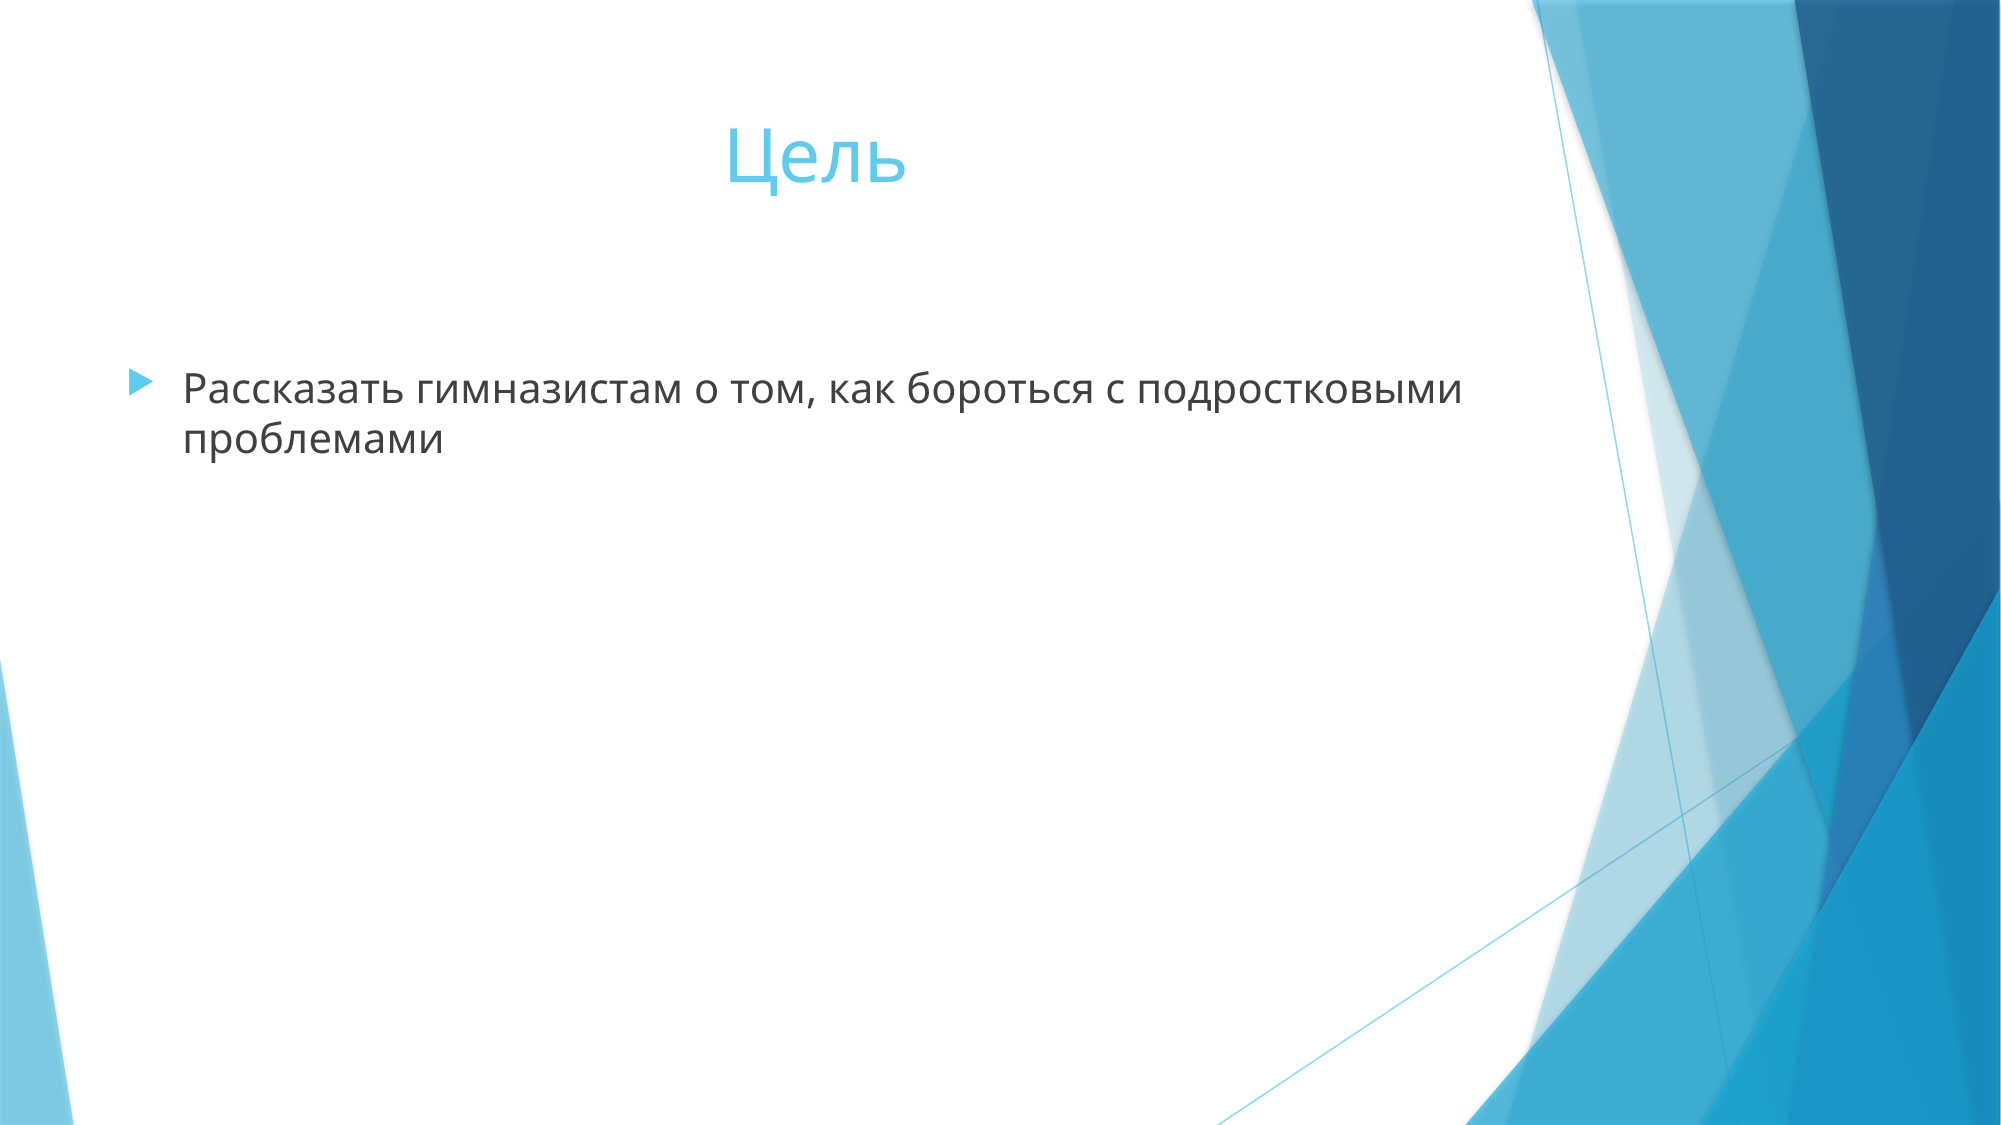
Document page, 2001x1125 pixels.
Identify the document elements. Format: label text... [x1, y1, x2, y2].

list Рассказать гимназистам о том, как бороться с подростковыми проблемами [111, 354, 1522, 992]
title Цель [111, 99, 1522, 317]
